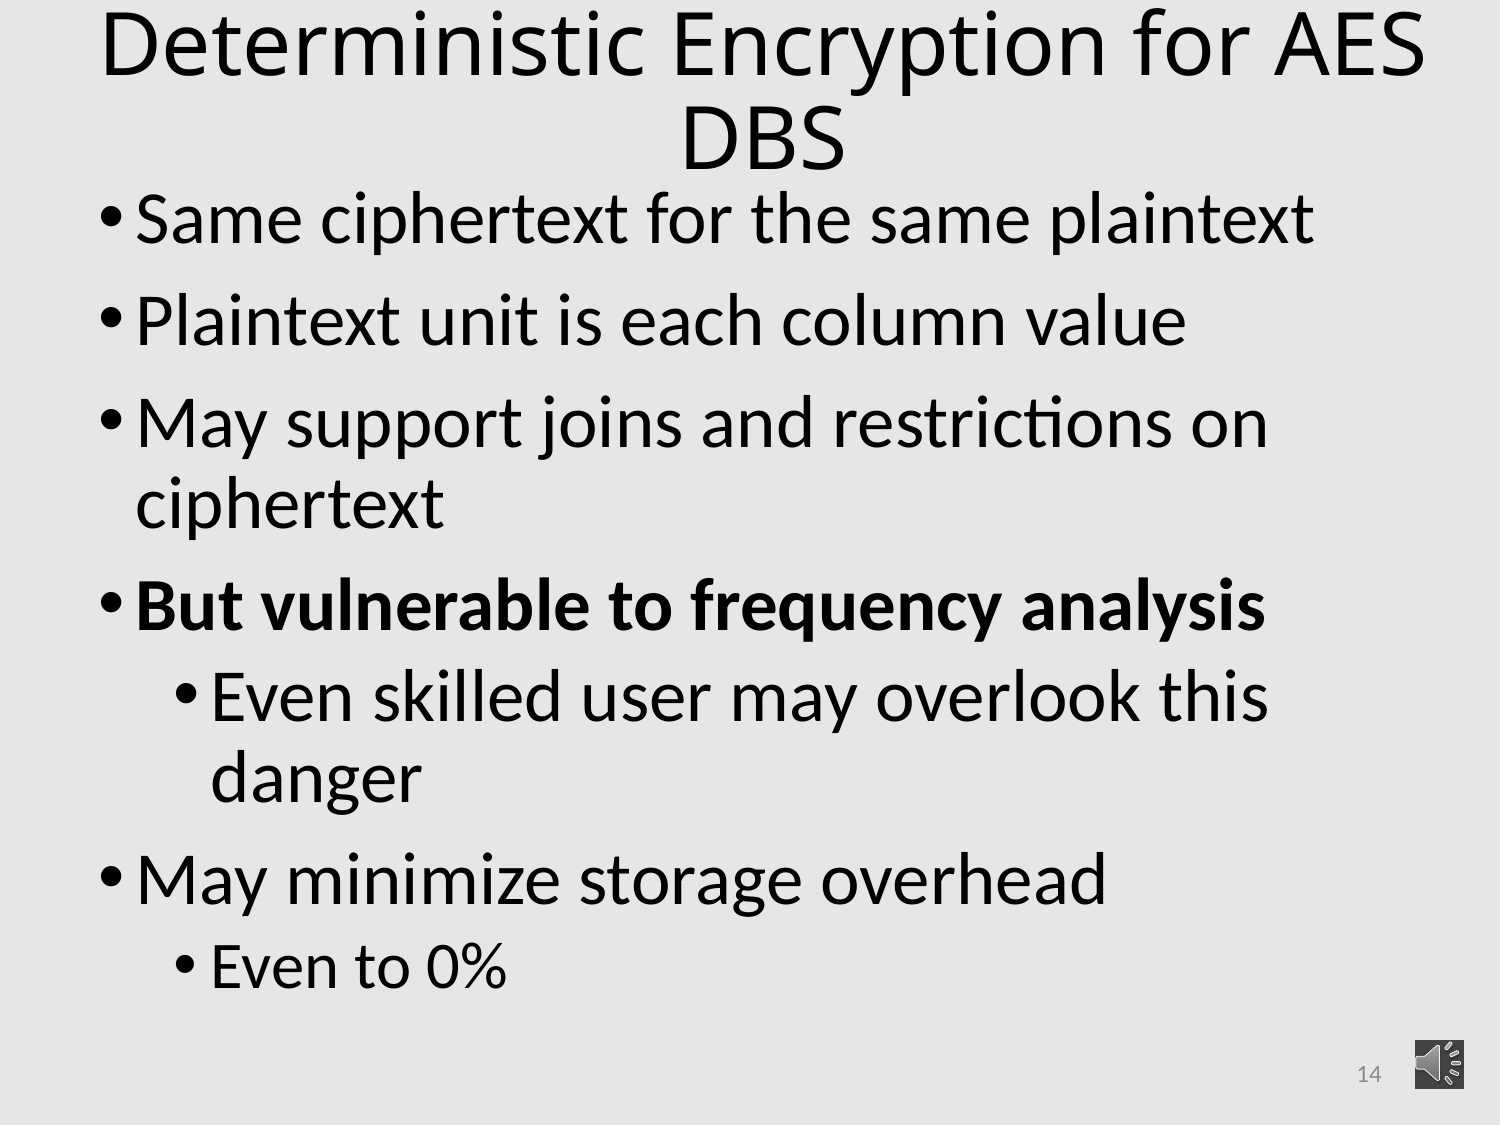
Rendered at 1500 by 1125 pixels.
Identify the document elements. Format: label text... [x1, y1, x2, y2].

list Same ciphertext for the same plaintext Plaintext unit is each column value May support joins and restrictions on ciphertext But vulnerable to frequency analysis Even skilled user may overlook this danger May minimize storage overhead Even to 0% [83, 171, 1402, 1004]
picture [1414, 1039, 1465, 1090]
slide_number 14 [1059, 1042, 1397, 1103]
title Deterministic Encryption for AES DBS [40, 0, 1486, 188]
